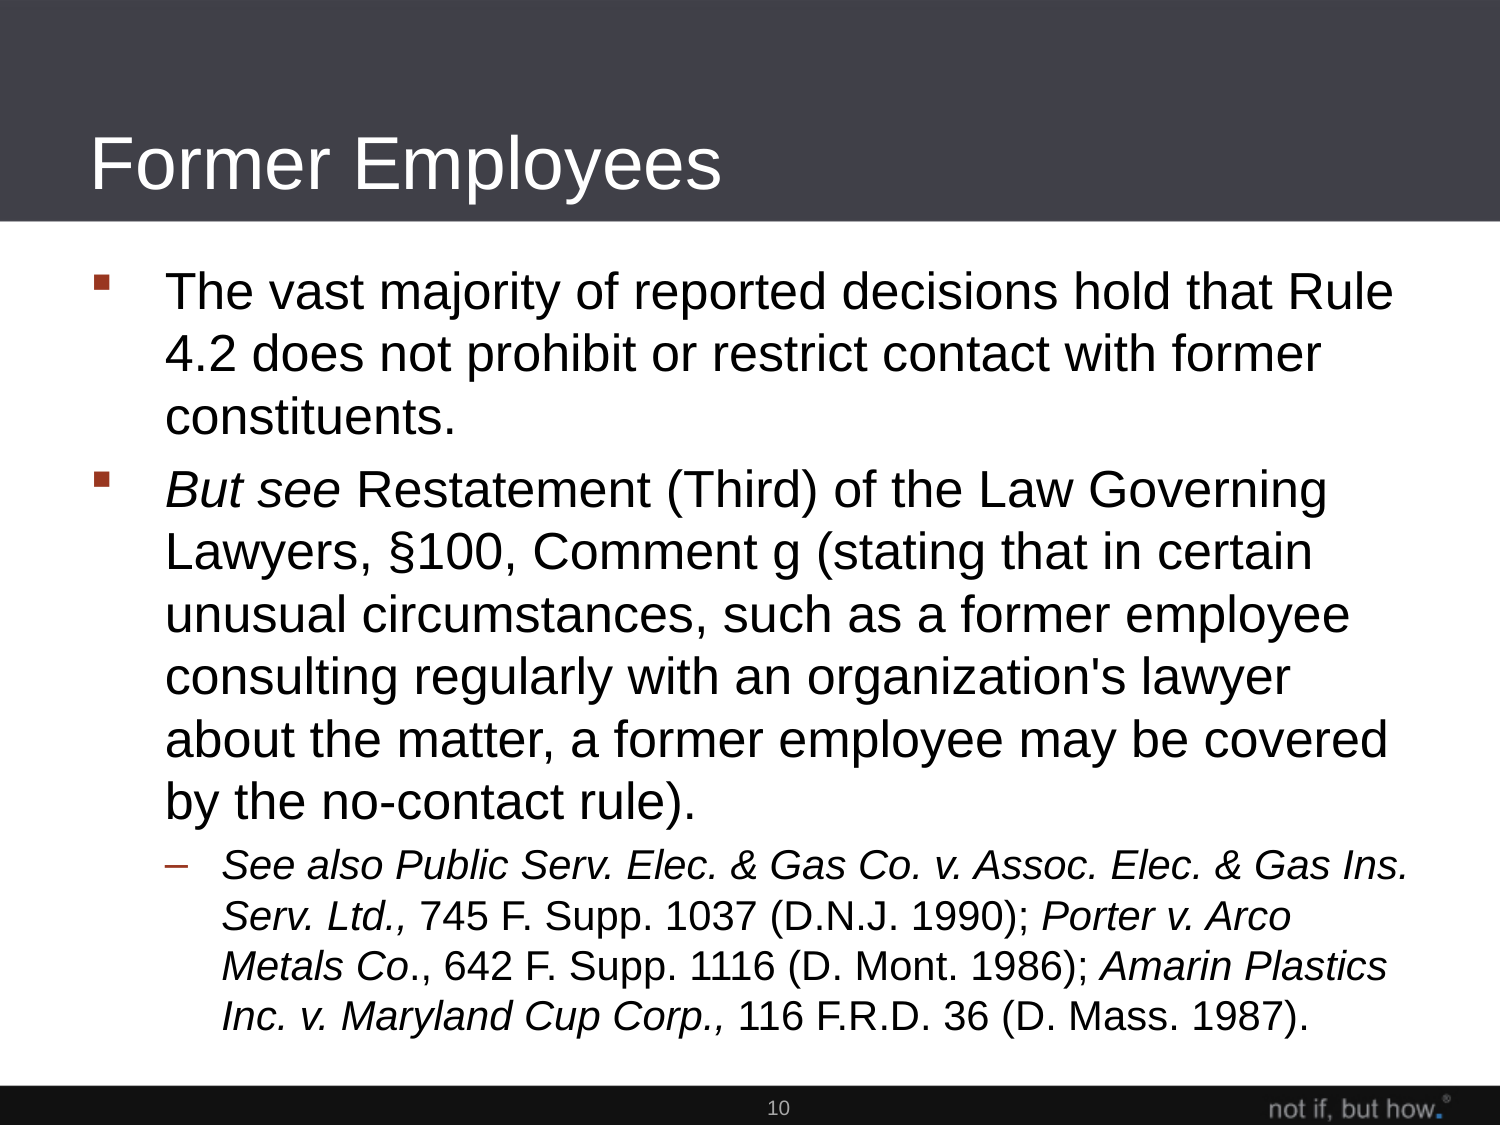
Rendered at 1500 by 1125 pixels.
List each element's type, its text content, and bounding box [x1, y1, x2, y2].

picture [0, 0, 1500, 1125]
title Former Employees [75, 24, 1425, 213]
list The vast majority of reported decisions hold that Rule 4.2 does not prohibit or restrict contact with former constituents. But see Restatement (Third) of the Law Governing Lawyers, §100, Comment g (stating that in certain unusual circumstances, such as a former employee consulting regularly with an organization's lawyer about the matter, a former employee may be covered by the no-contact rule). See also Public Serv. Elec. & Gas Co. v. Assoc. Elec. & Gas Ins. Serv. Ltd., 745 F. Supp. 1037 (D.N.J. 1990); Porter v. Arco Metals Co., 642 F. Supp. 1116 (D. Mont. 1986); Amarin Plastics Inc. v. Maryland Cup Corp., 116 F.R.D. 36 (D. Mass. 1987). [75, 249, 1425, 993]
